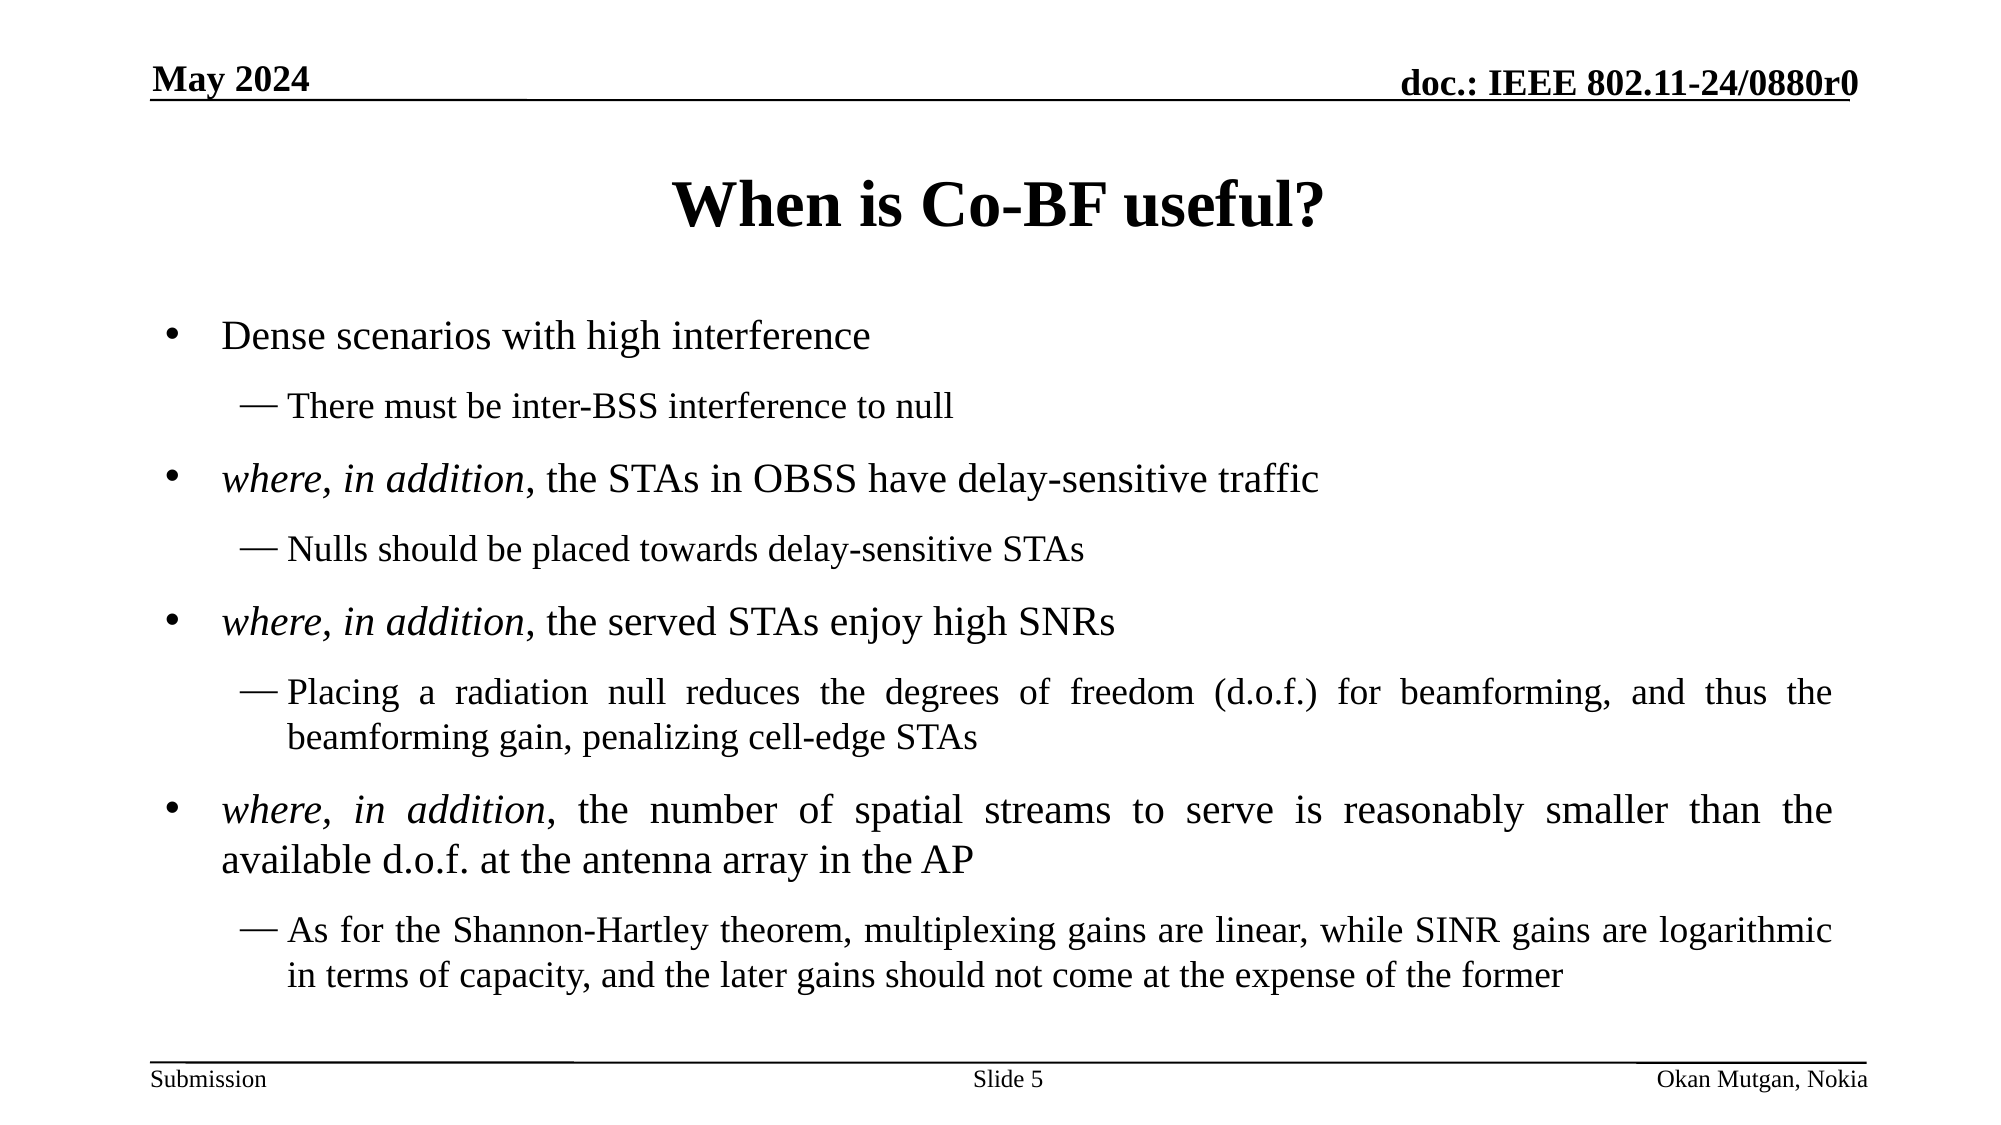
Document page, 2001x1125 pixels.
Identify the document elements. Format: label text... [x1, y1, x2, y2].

slide_number Slide 5 [950, 1061, 1067, 1123]
footer Okan Mutgan, Nokia [1171, 1061, 1869, 1093]
list Dense scenarios with high interference There must be inter-BSS interference to null where, in addition, the STAs in OBSS have delay-sensitive traffic Nulls should be placed towards delay-sensitive STAs where, in addition, the served STAs enjoy high SNRs Placing a radiation null reduces the degrees of freedom (d.o.f.) for beamforming, and thus the beamforming gain, penalizing cell-edge STAs where, in addition, the number of spatial streams to serve is reasonably smaller than the available d.o.f. at the antenna array in the AP As for the Shannon-Hartley theorem, multiplexing gains are linear, while SINR gains are logarithmic in terms of capacity, and the later gains should not come at the expense of the former [149, 299, 1850, 1047]
title When is Co-BF useful? [149, 112, 1850, 288]
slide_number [152, 54, 563, 100]
